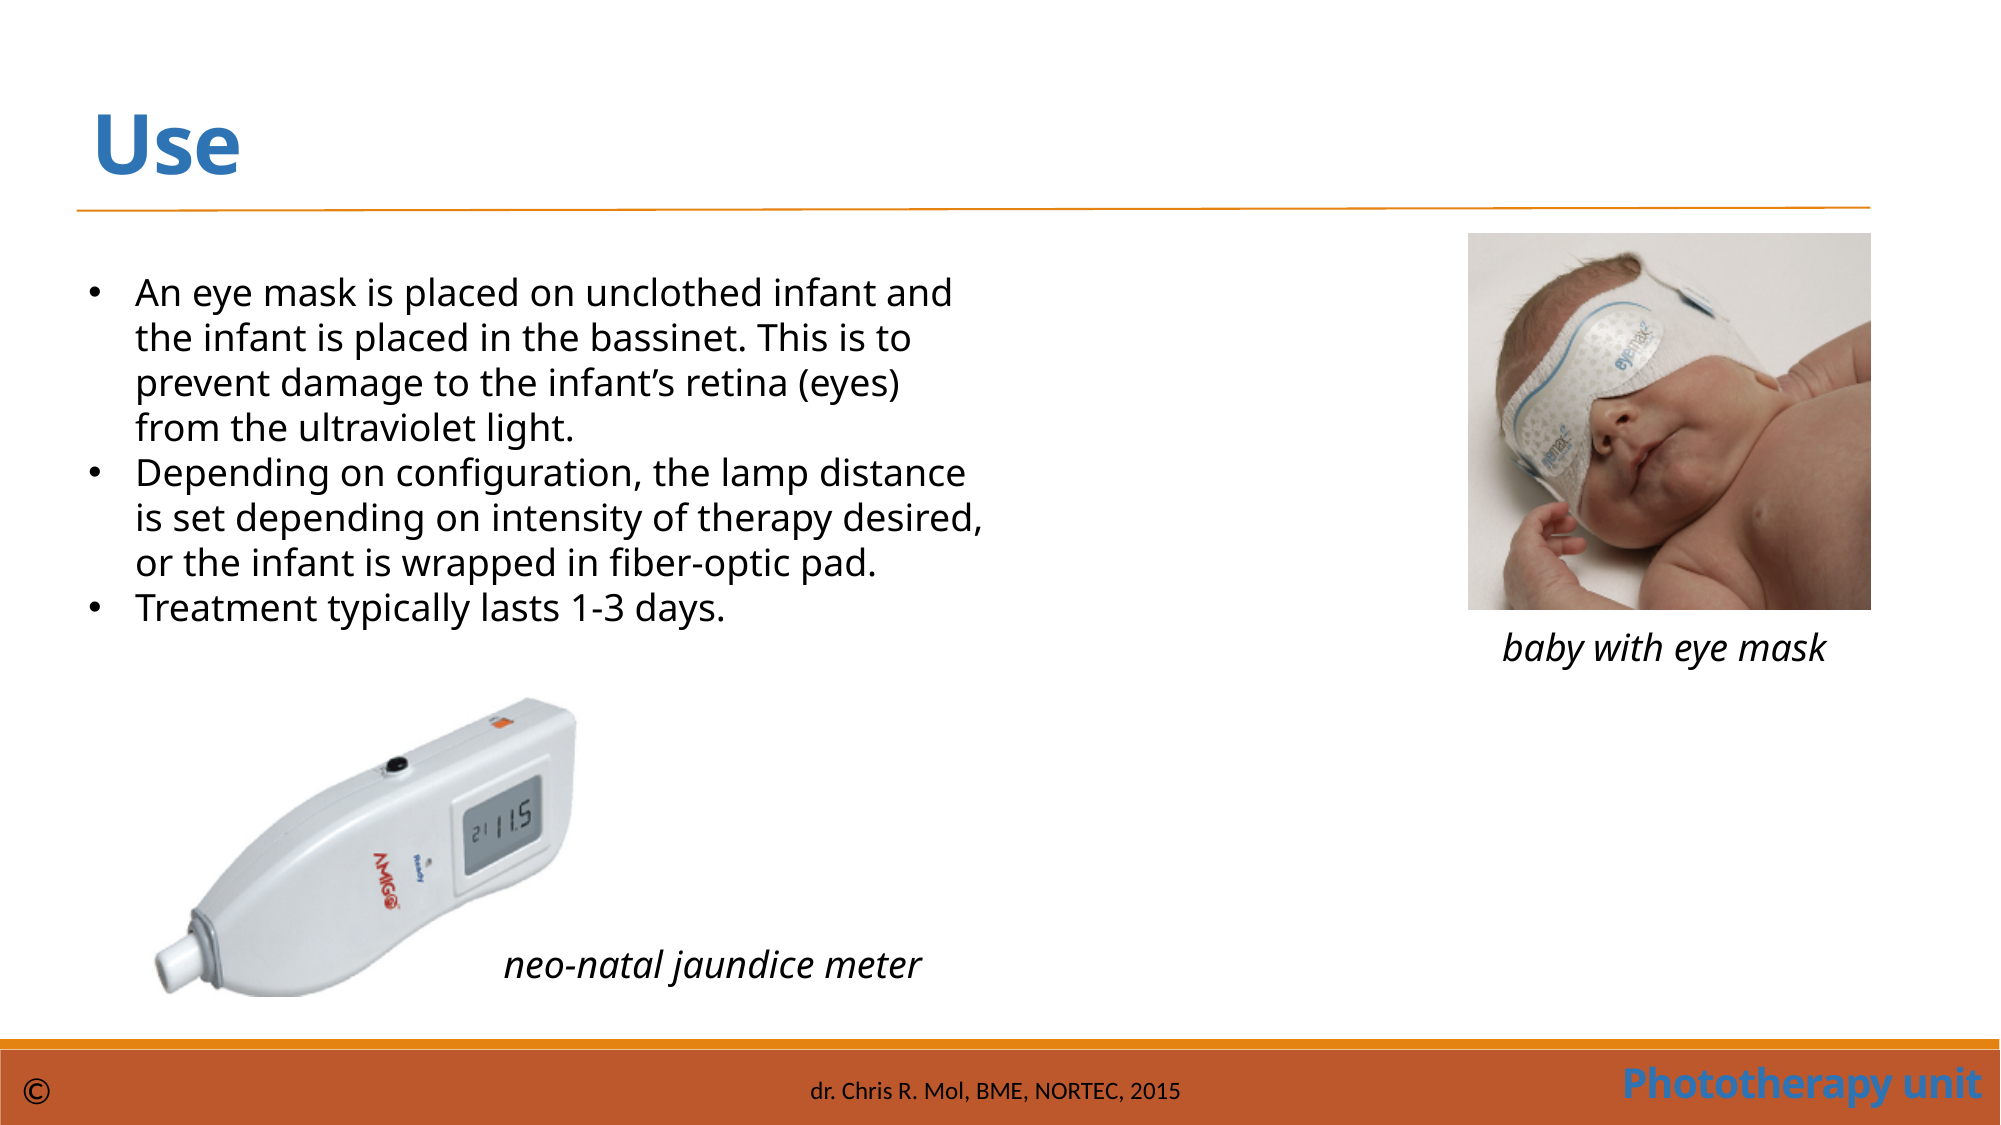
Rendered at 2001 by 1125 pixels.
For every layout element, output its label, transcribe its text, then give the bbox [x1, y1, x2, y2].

text_box baby with eye mask [1487, 618, 1852, 677]
text_box dr. Chris R. Mol, BME, NORTEC, 2015 [68, 1067, 1354, 1112]
text_box An eye mask is placed on unclothed infant and the infant is placed in the bassinet. This is to prevent damage to the infant’s retina (eyes) from the ultraviolet light. Depending on configuration, the lamp distance is set depending on intensity of therapy desired, or the infant is wrapped in fiber-optic pad. Treatment typically lasts 1-3 days. [73, 261, 999, 637]
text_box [138, 696, 1044, 998]
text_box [76, 207, 1871, 212]
text_box © [6, 1059, 68, 1120]
text_box Phototherapy unit [1354, 1056, 1999, 1115]
title Use [76, 88, 1409, 199]
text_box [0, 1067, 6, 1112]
picture [1467, 233, 1871, 610]
